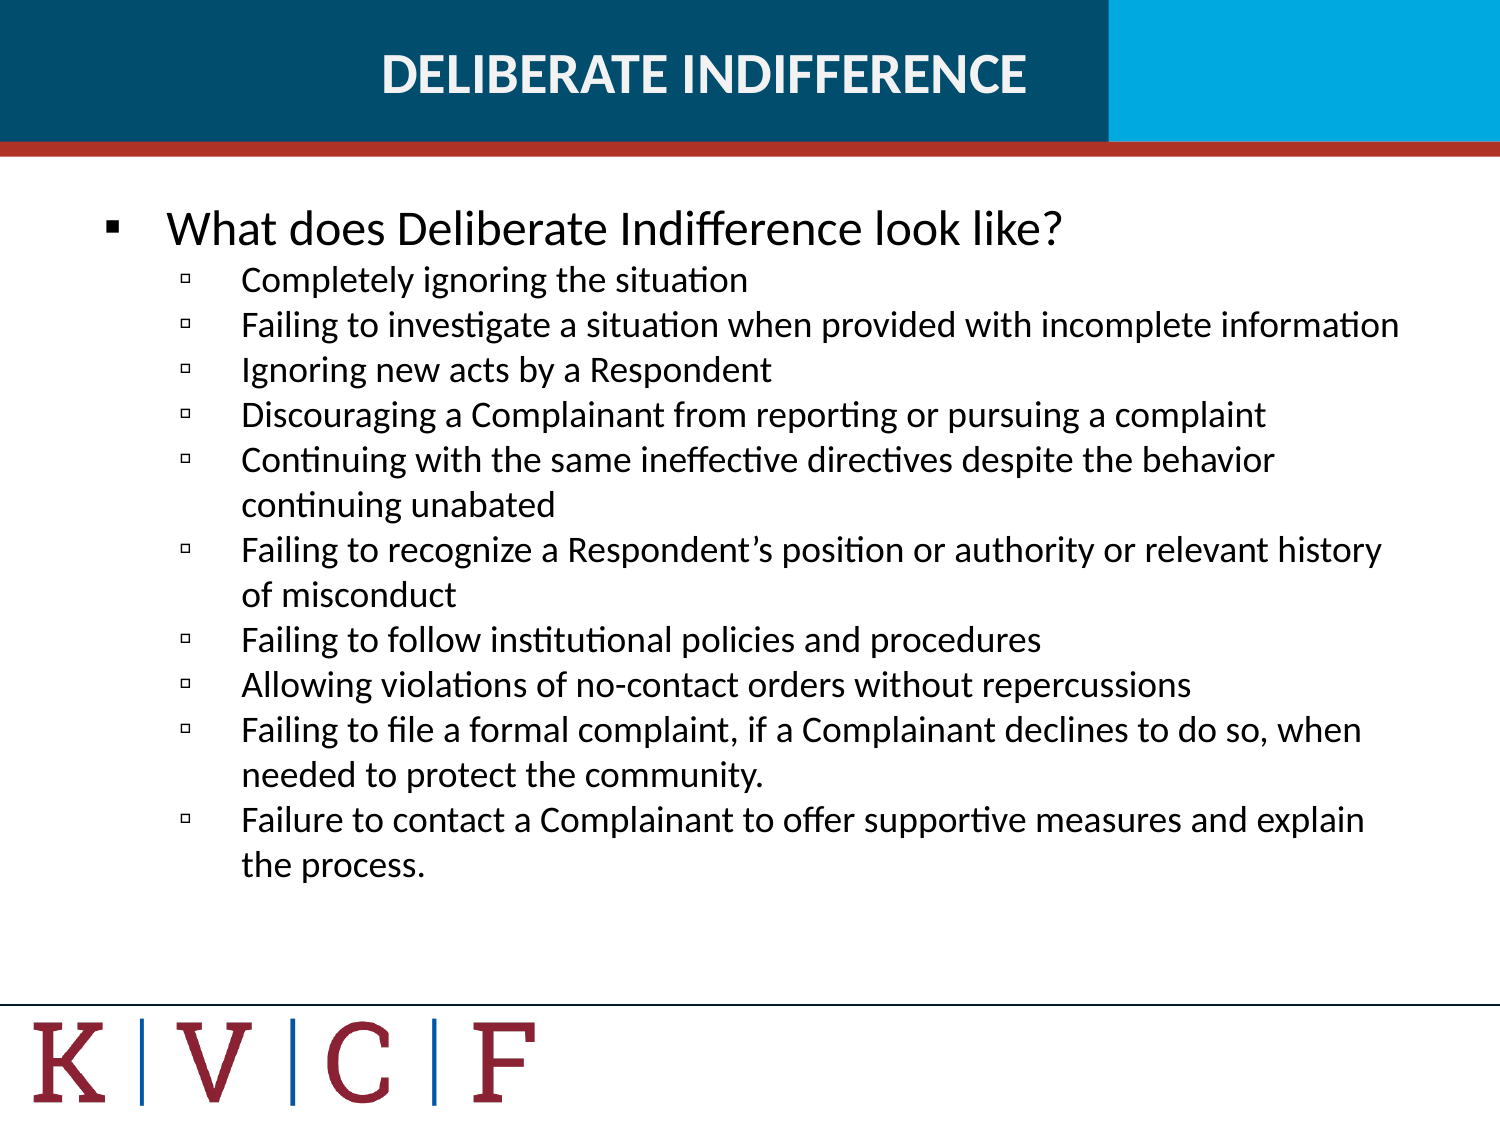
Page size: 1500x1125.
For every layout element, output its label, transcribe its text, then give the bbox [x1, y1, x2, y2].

picture [24, 1012, 549, 1111]
title DELIBERATE INDIFFERENCE [90, 24, 1320, 116]
list What does Deliberate Indifference look like? Completely ignoring the situation Failing to investigate a situation when provided with incomplete information Ignoring new acts by a Respondent Discouraging a Complainant from reporting or pursuing a complaint Continuing with the same ineffective directives despite the behavior continuing unabated Failing to recognize a Respondent’s position or authority or relevant history of misconduct Failing to follow institutional policies and procedures Allowing violations of no-contact orders without repercussions Failing to file a formal complaint, if a Complainant declines to do so, when needed to protect the community. Failure to contact a Complainant to offer supportive measures and explain the process. [76, 187, 1424, 913]
